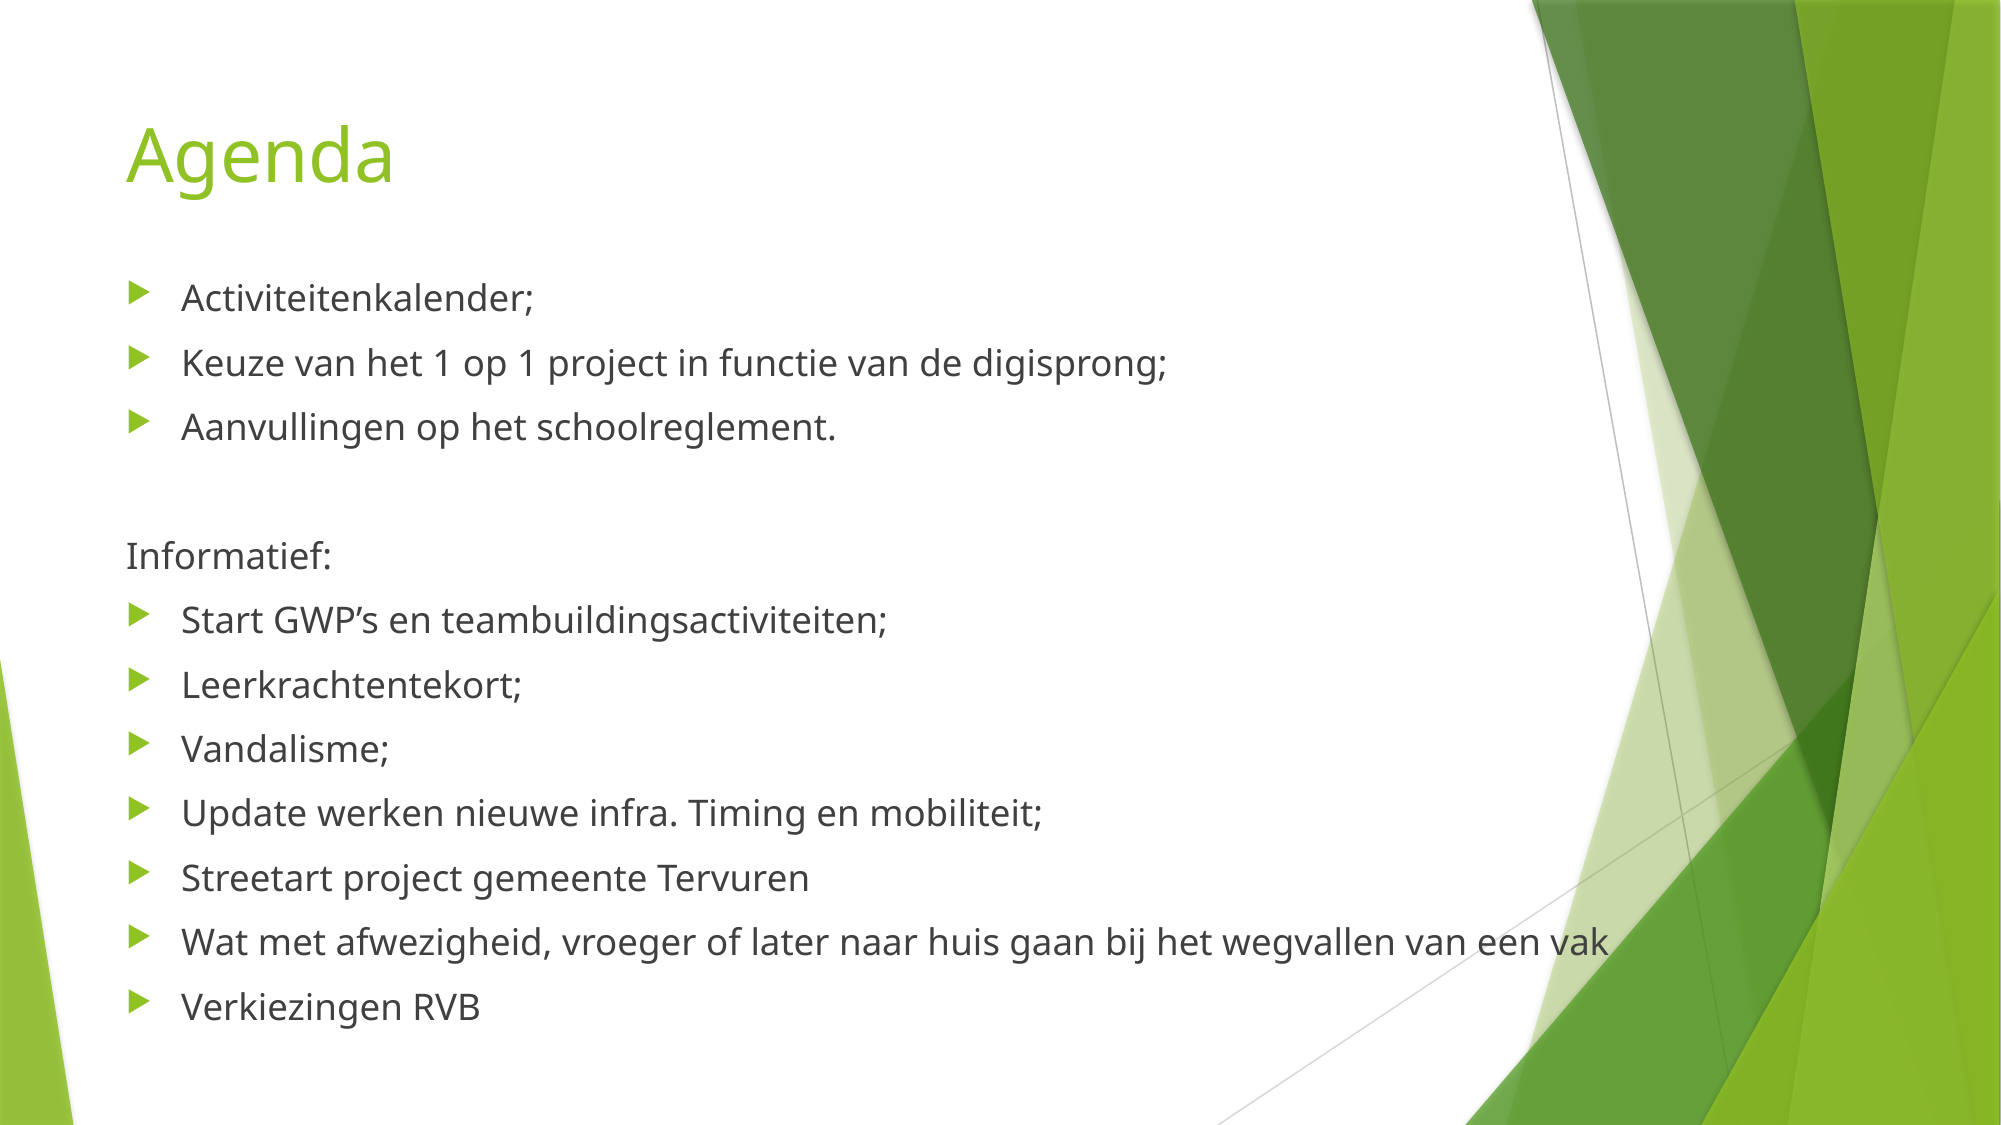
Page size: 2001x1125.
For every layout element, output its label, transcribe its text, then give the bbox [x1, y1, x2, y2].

title Agenda [111, 99, 1522, 267]
list Activiteitenkalender; Keuze van het 1 op 1 project in functie van de digisprong; Aanvullingen op het schoolreglement. Informatief: Start GWP’s en teambuildingsactiviteiten; Leerkrachtentekort; Vandalisme; Update werken nieuwe infra. Timing en mobiliteit; Streetart project gemeente Tervuren Wat met afwezigheid, vroeger of later naar huis gaan bij het wegvallen van een vak Verkiezingen RVB [111, 267, 1669, 1037]
